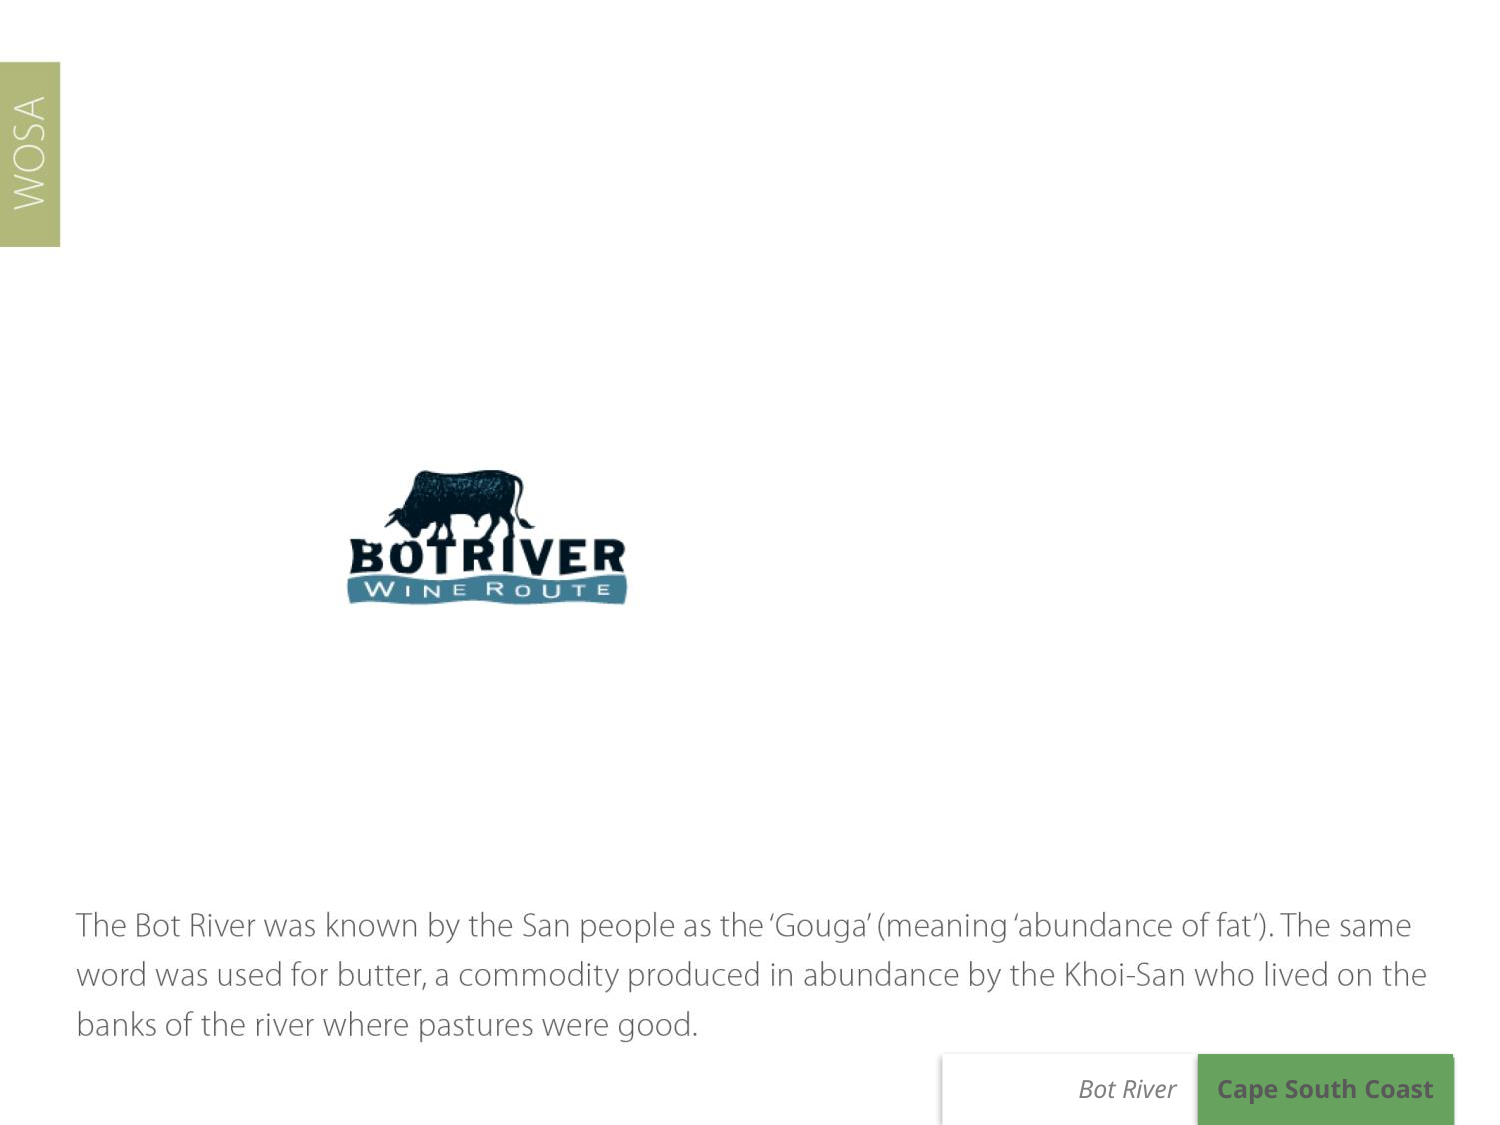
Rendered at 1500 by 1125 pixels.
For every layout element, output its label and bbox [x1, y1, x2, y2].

text_box [928, 1053, 1454, 1125]
picture [0, 0, 1500, 1125]
